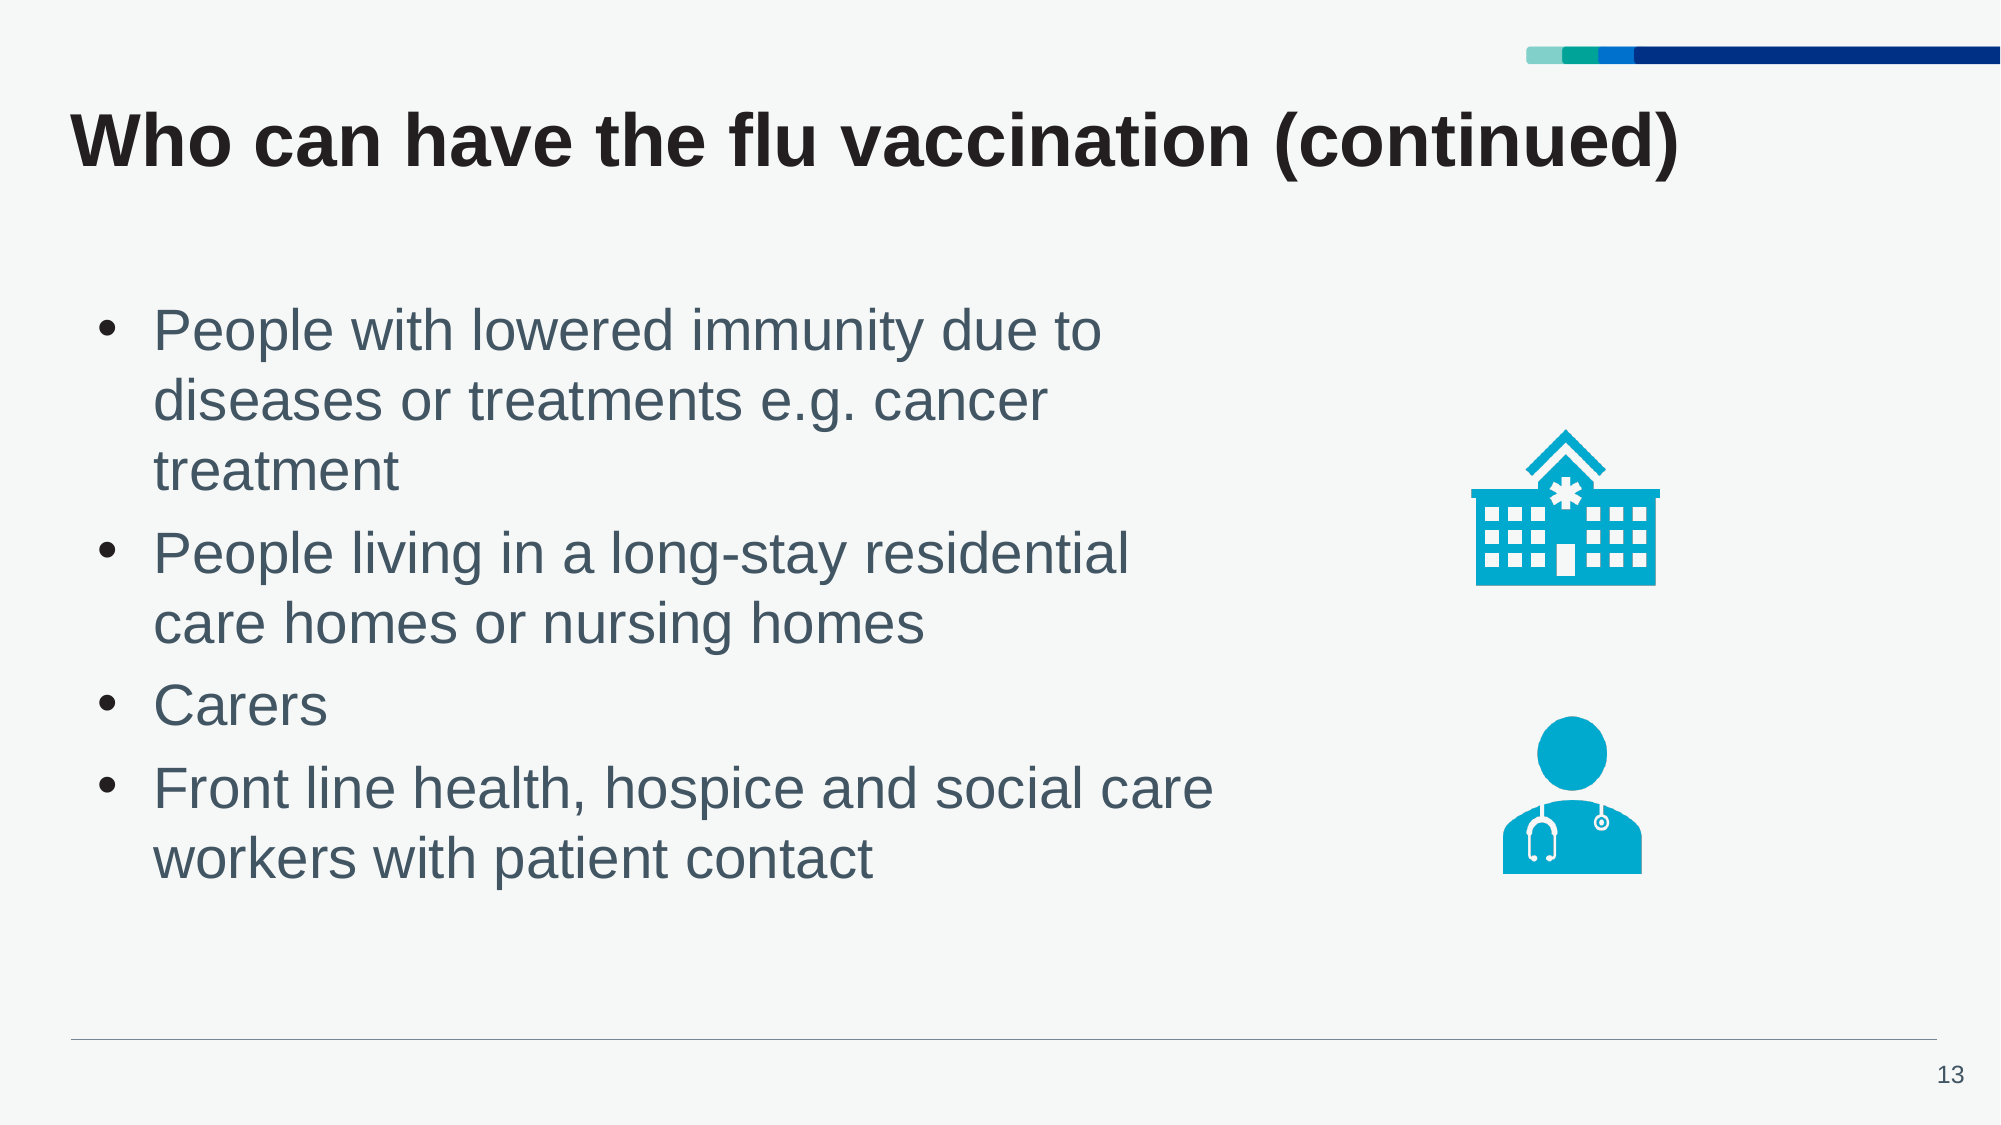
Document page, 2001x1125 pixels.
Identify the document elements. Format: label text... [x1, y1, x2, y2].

title Who can have the flu vaccination (continued) [70, 70, 1942, 213]
list People with lowered immunity due to diseases or treatments e.g. cancer treatment People living in a long-stay residential care homes or nursing homes Carers Front line health, hospice and social care workers with patient contact [97, 292, 1250, 860]
picture [1468, 684, 1676, 906]
picture [1455, 401, 1676, 622]
picture [1513, 41, 2001, 71]
